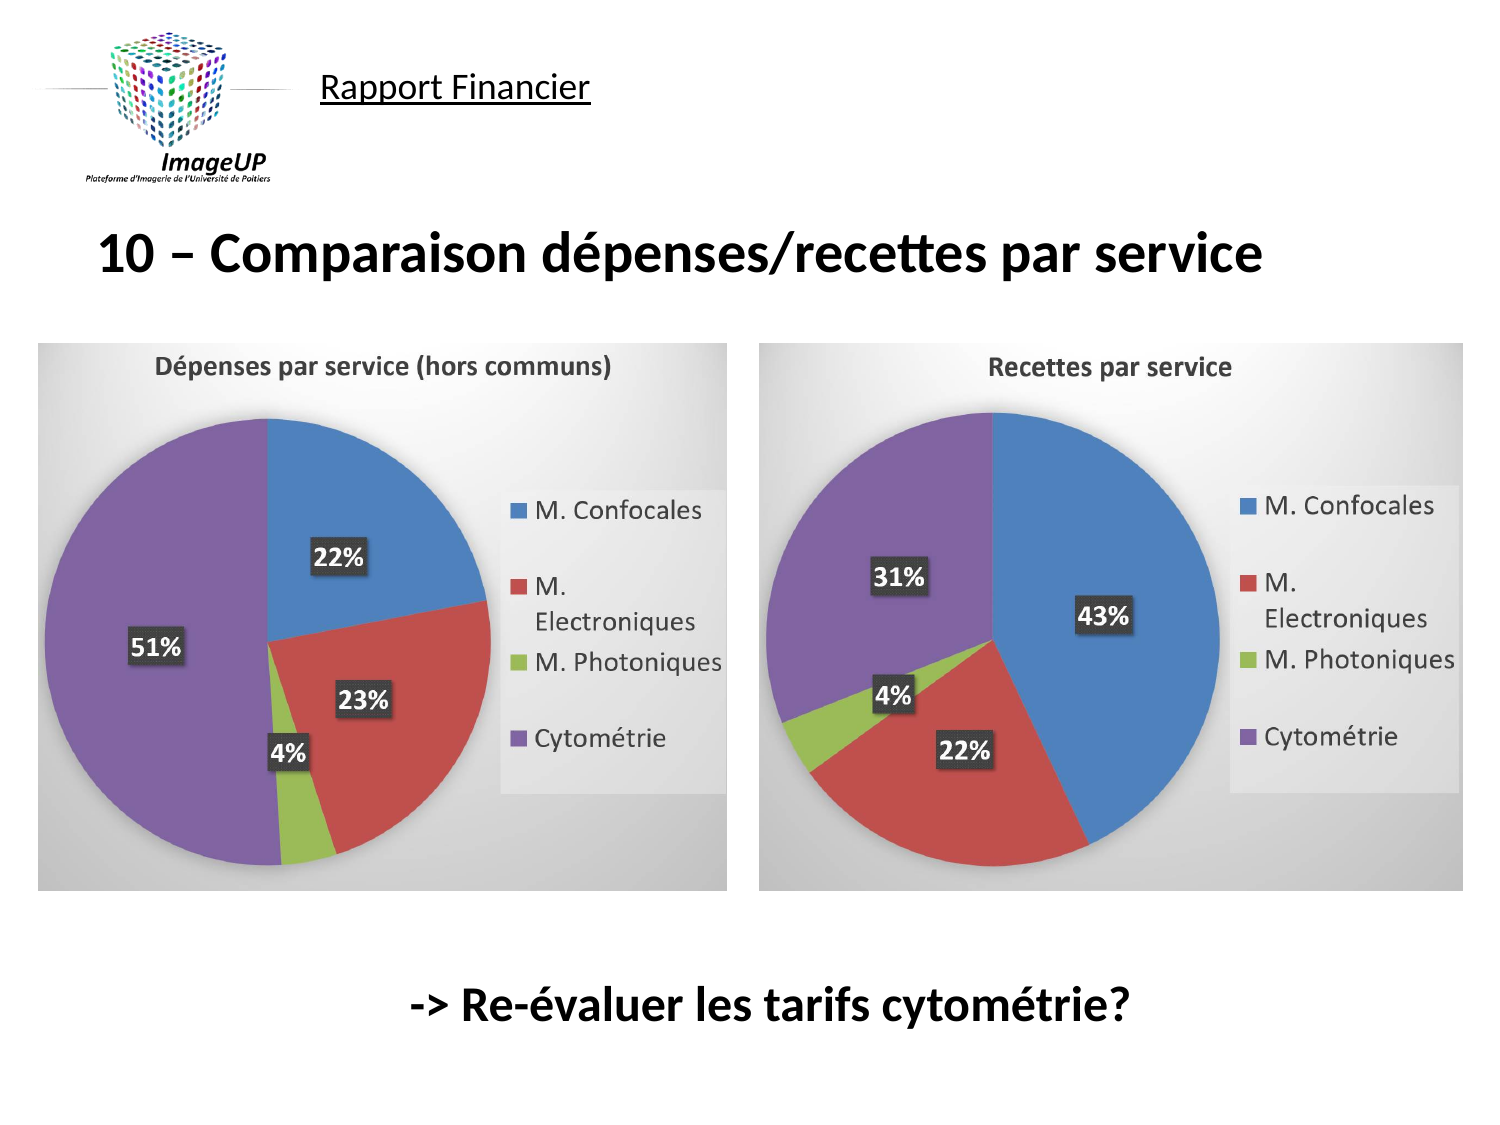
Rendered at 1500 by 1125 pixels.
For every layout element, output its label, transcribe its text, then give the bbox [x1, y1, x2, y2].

picture [759, 343, 1463, 891]
text_box Rapport Financier [330, 54, 606, 115]
picture [10, 23, 330, 187]
text_box -> Re-évaluer les tarifs cytométrie? [394, 964, 1310, 1039]
text_box 10 – Comparaison dépenses/recettes par service [81, 206, 1477, 292]
picture [38, 343, 727, 891]
